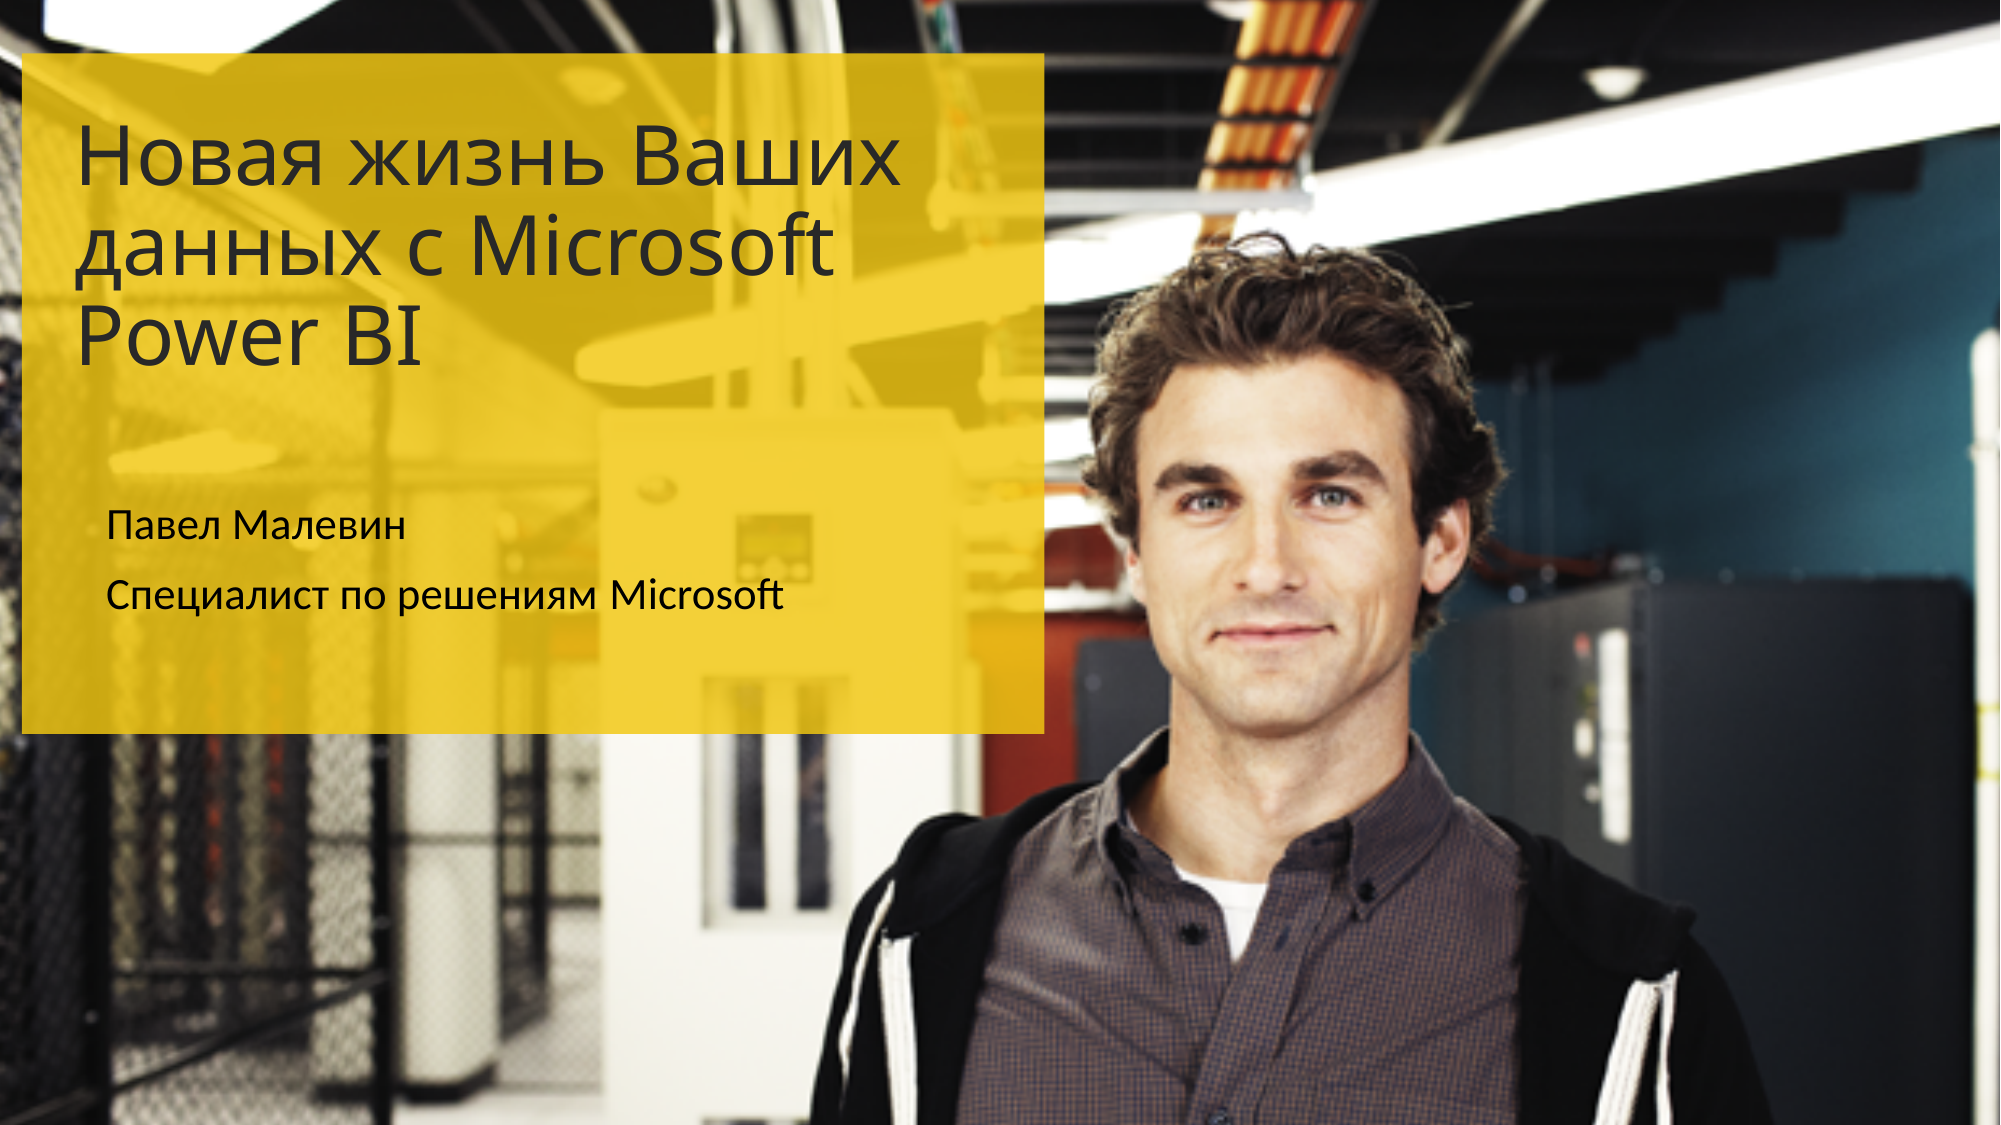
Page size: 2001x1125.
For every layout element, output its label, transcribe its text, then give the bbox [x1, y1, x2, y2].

subtitle Павел Малевин Специалист по решениям Microsoft [76, 477, 929, 725]
picture [0, 0, 2000, 1125]
